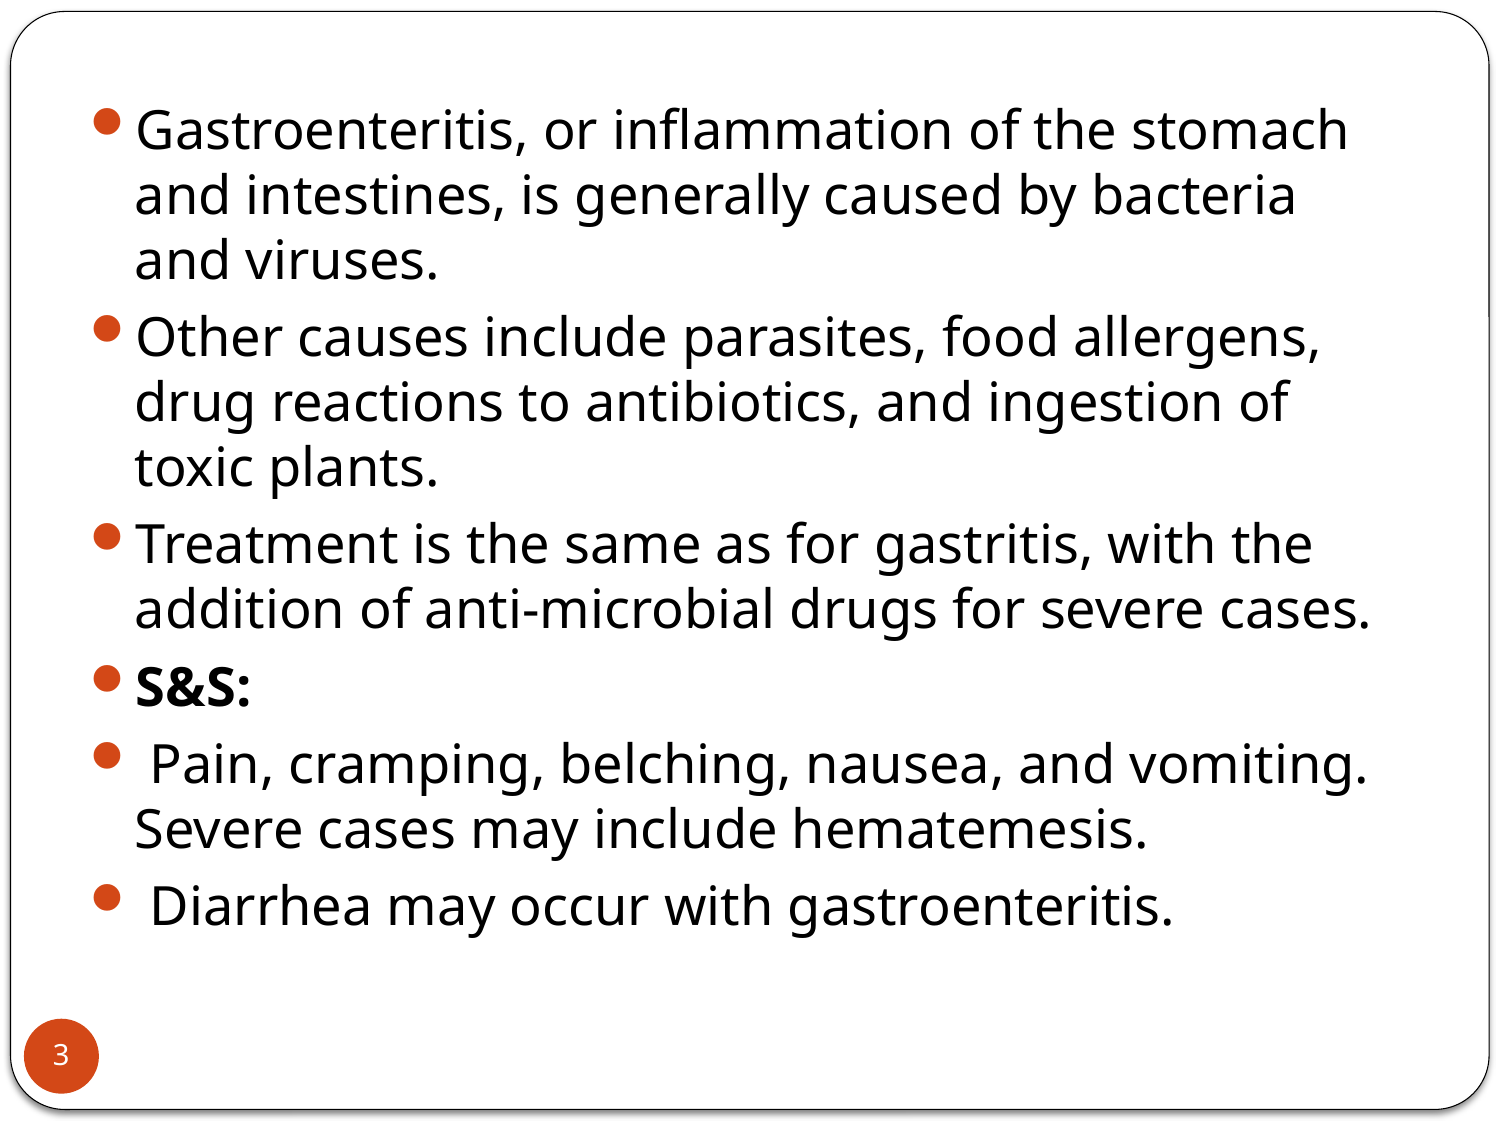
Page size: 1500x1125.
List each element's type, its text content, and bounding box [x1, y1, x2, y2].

slide_number 3 [23, 1018, 99, 1094]
list Gastroenteritis, or inflammation of the stomach and intestines, is generally caused by bacteria and viruses. Other causes include parasites, food allergens, drug reactions to antibiotics, and ingestion of toxic plants. Treatment is the same as for gastritis, with the addition of anti-microbial drugs for severe cases. S&S: Pain, cramping, belching, nausea, and vomiting. Severe cases may include hematemesis. Diarrhea may occur with gastroenteritis. [75, 87, 1425, 1063]
